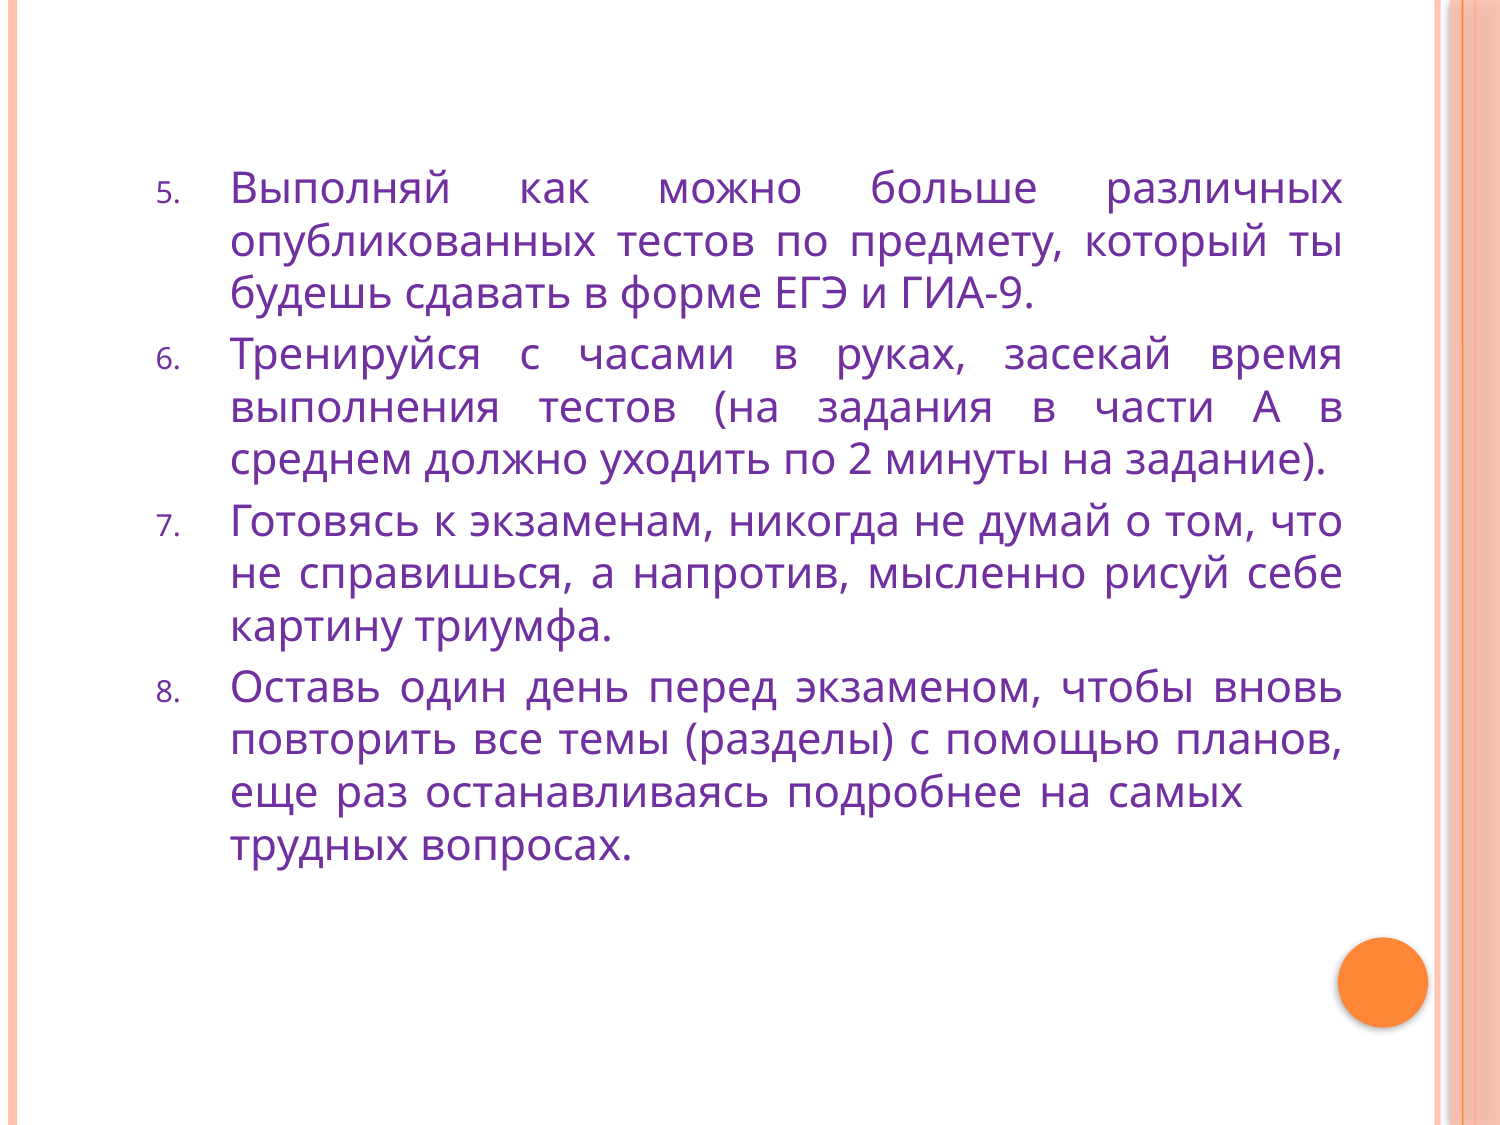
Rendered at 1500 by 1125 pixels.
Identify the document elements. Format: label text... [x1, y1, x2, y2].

list Выполняй как можно больше различных опубликованных тестов по предмету, который ты будешь сдавать в форме ЕГЭ и ГИА-9. Тренируйся с часами в руках, засекай время выполнения тестов (на задания в части А в среднем должно уходить по 2 минуты на задание). Готовясь к экзаменам, никогда не думай о том, что не справишься, а напротив, мысленно рисуй себе картину триумфа. Оставь один день перед экзаменом, чтобы вновь повторить все темы (разделы) с помощью планов, еще раз останавливаясь подробнее на самых трудных вопросах. [140, 152, 1360, 915]
